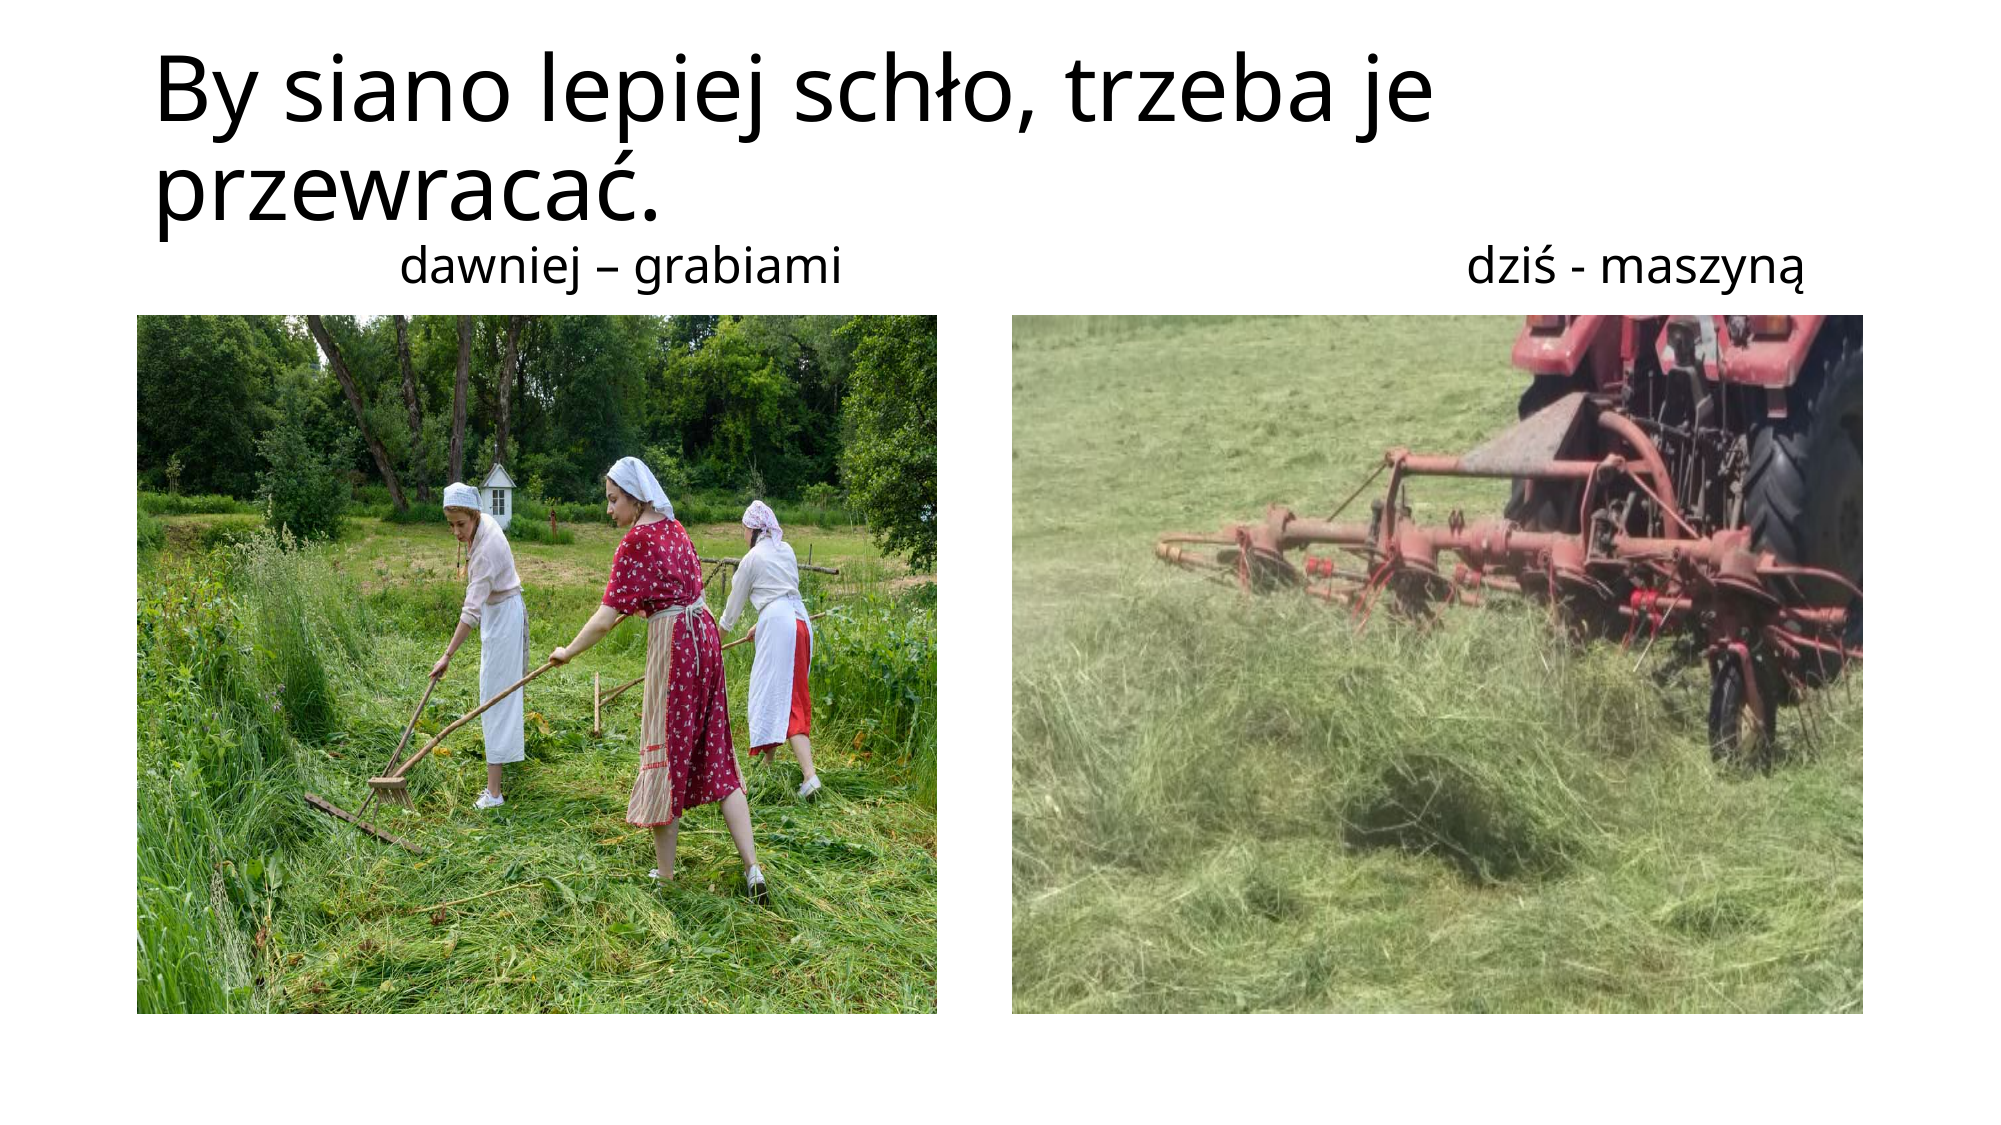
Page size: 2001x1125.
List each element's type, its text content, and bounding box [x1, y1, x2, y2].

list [1012, 315, 1863, 1014]
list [137, 315, 937, 1014]
title By siano lepiej schło, trzeba je przewracać. dawniej – grabiami dziś - maszyną [137, 59, 1863, 278]
